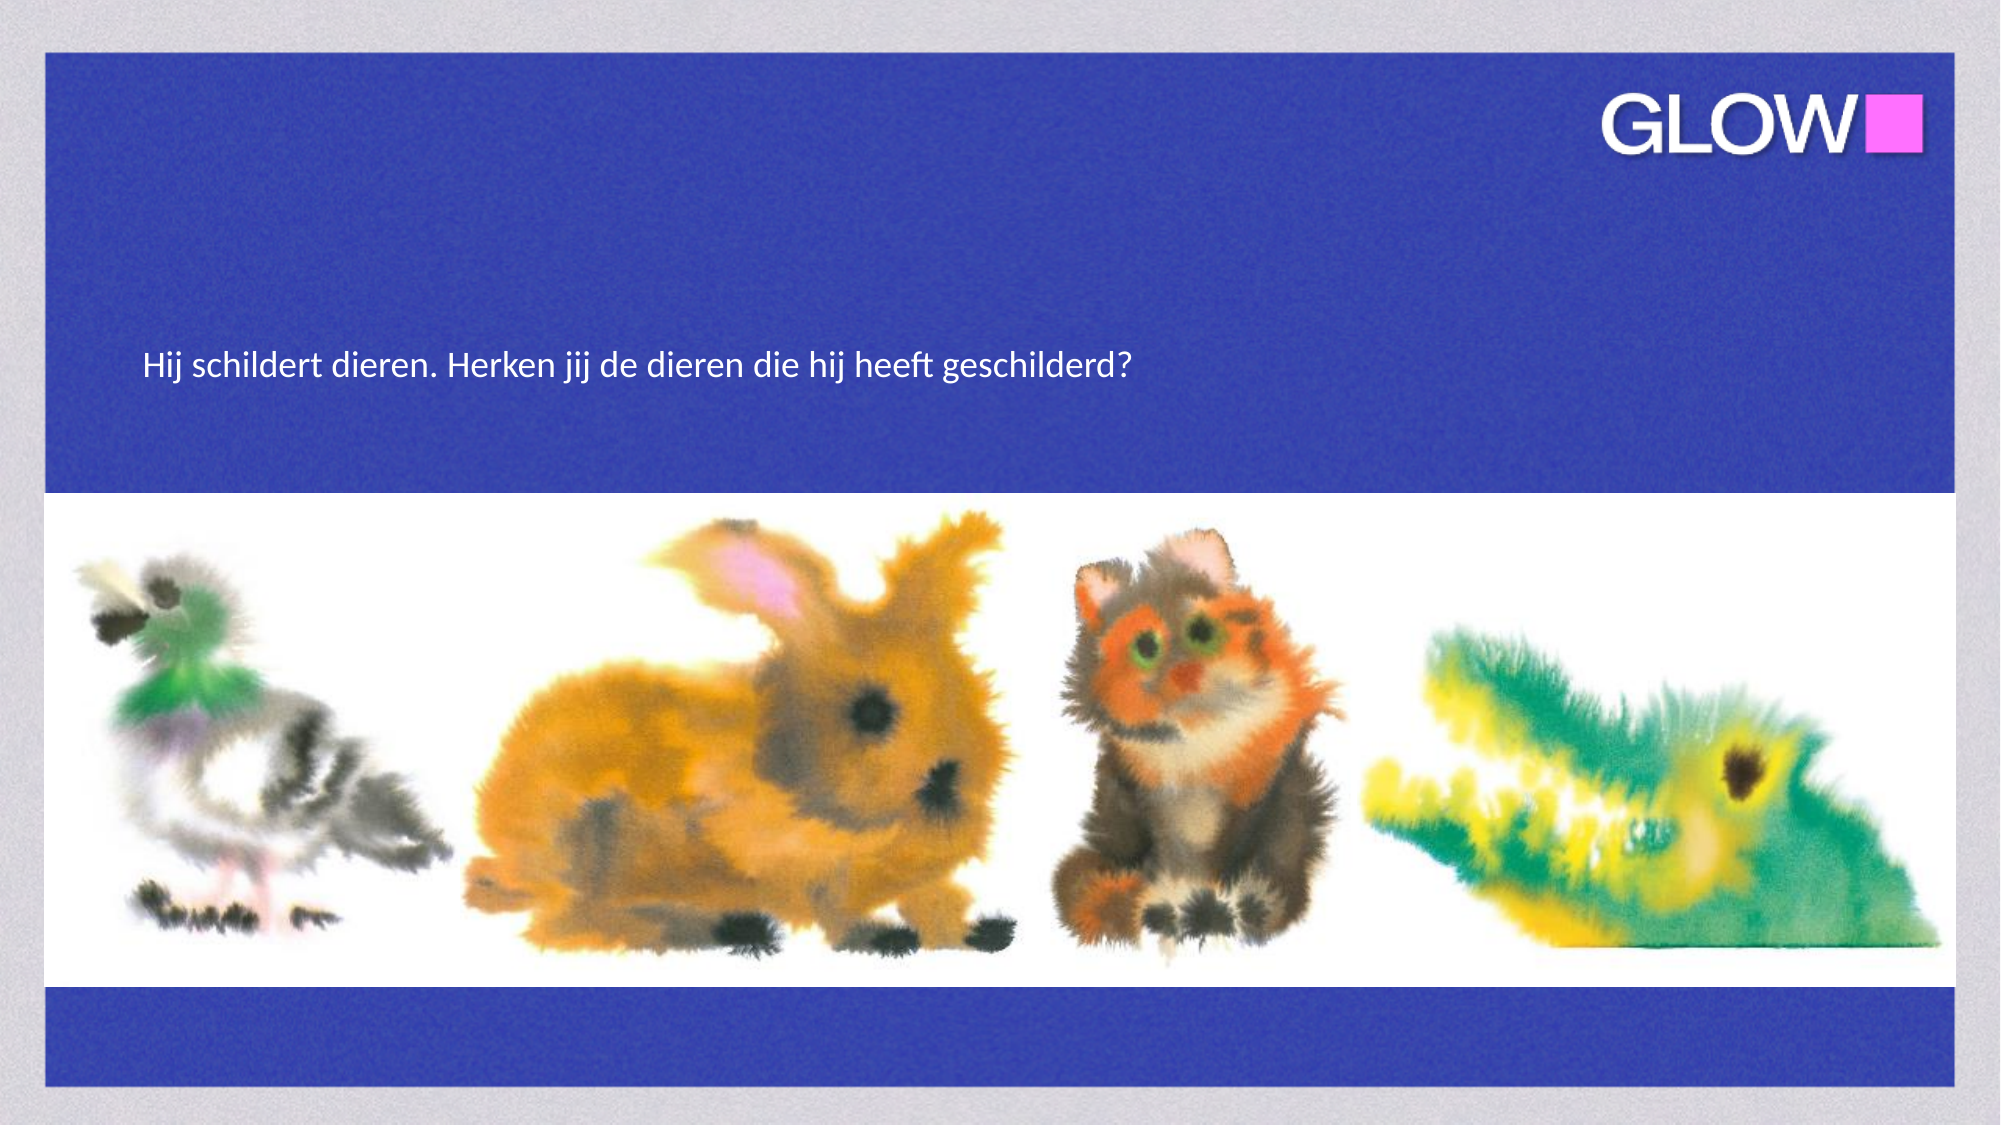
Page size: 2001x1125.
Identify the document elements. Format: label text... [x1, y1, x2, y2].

picture [0, 0, 2001, 1125]
text_box Hij schildert dieren. Herken jij de dieren die hij heeft geschilderd? [127, 271, 1262, 493]
